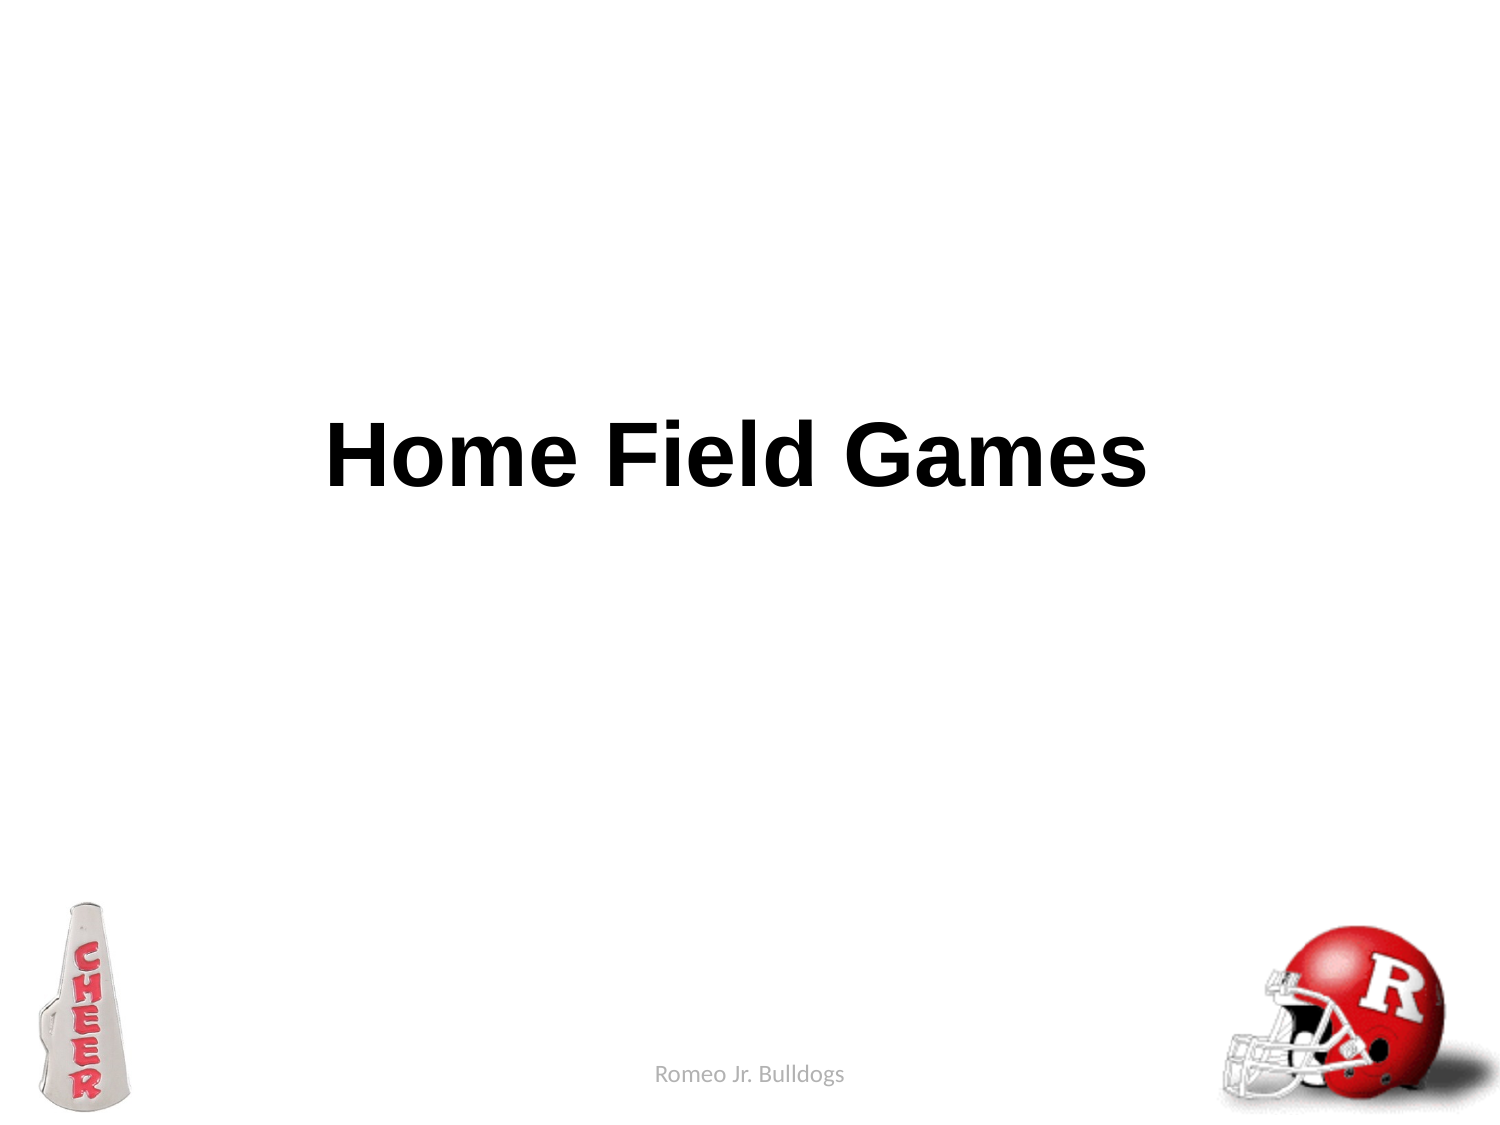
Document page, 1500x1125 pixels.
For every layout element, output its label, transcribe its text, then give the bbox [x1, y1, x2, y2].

picture [37, 900, 136, 1113]
picture [1207, 924, 1500, 1115]
title Home Field Games [112, 275, 1388, 625]
footer Romeo Jr. Bulldogs [512, 1042, 988, 1103]
